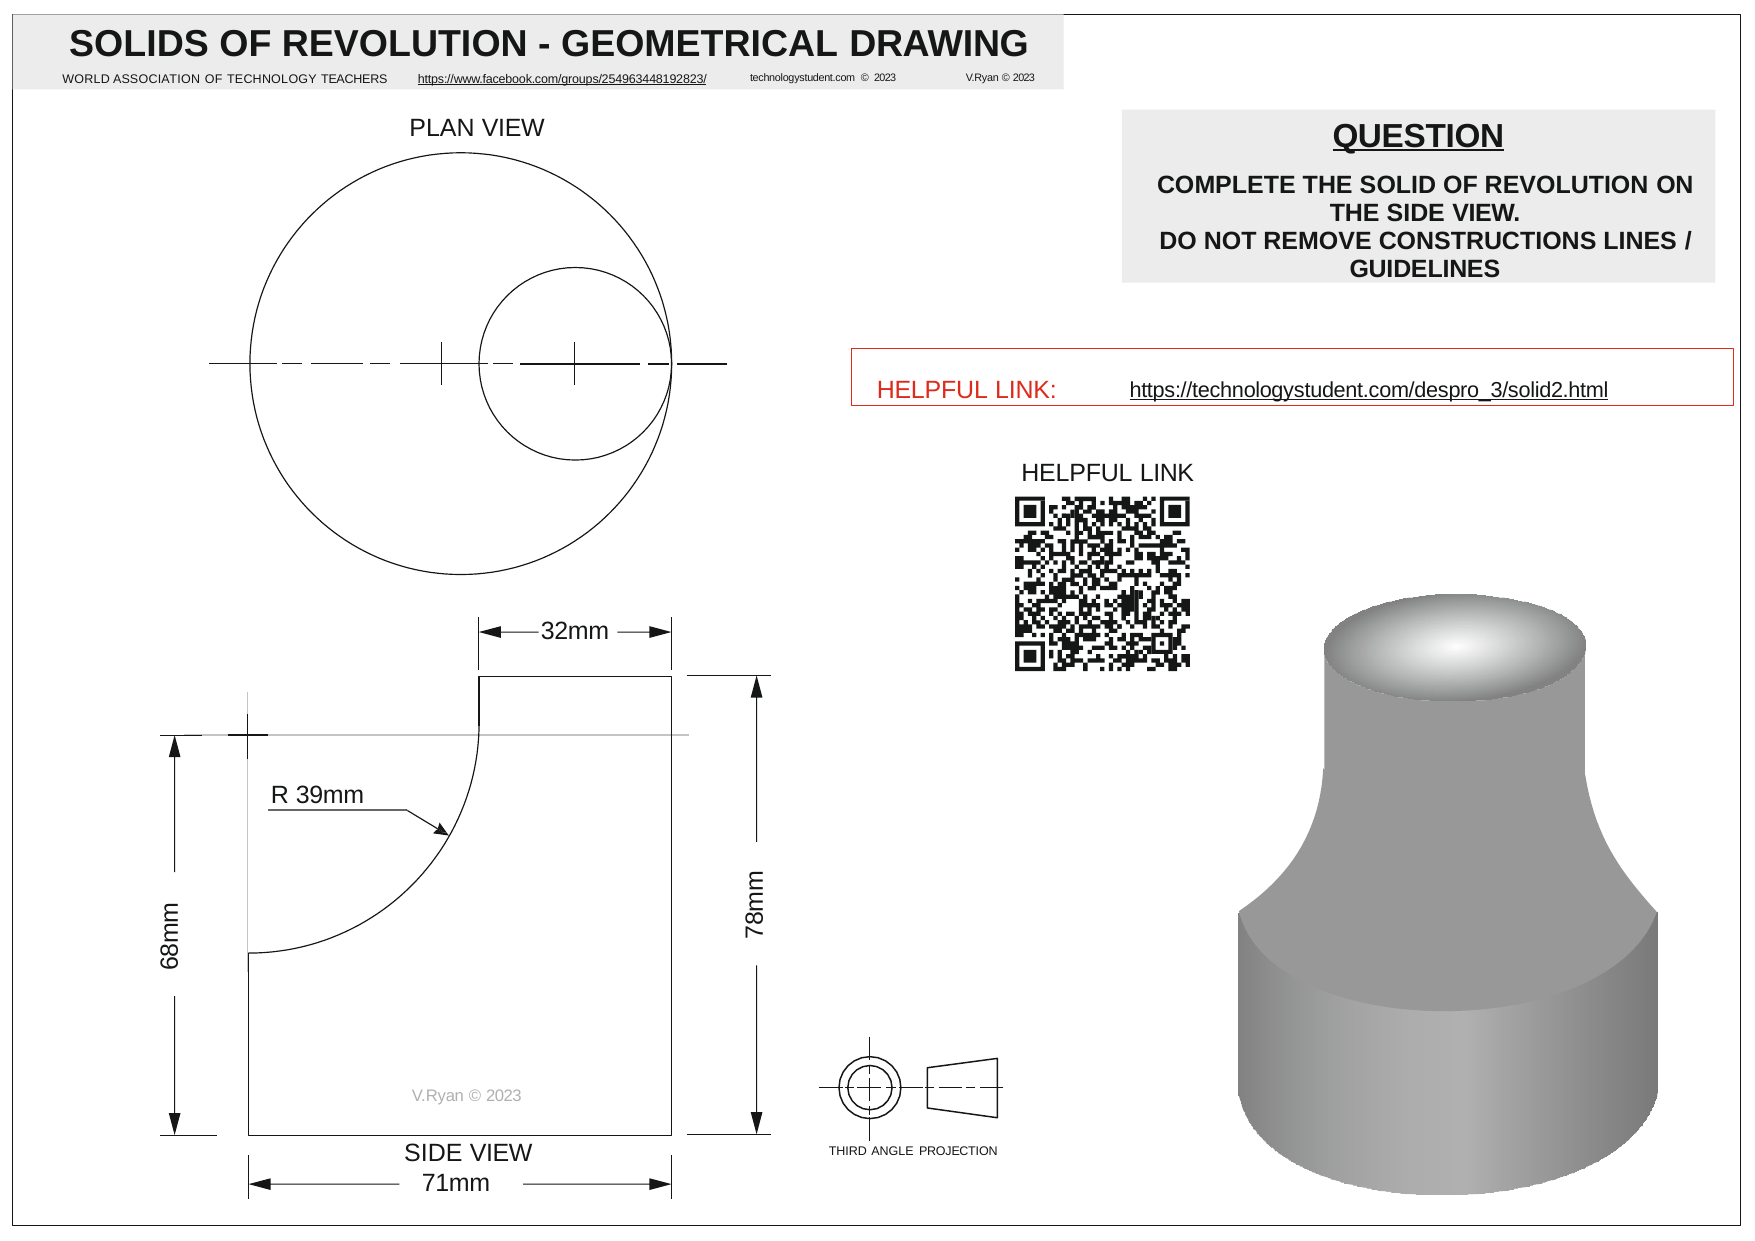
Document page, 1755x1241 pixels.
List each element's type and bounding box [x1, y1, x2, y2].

text_box [1004, 485, 1201, 683]
text_box [159, 674, 773, 1136]
text_box [247, 1154, 673, 1200]
text_box [11, 13, 1742, 1227]
text_box [477, 616, 1005, 1142]
